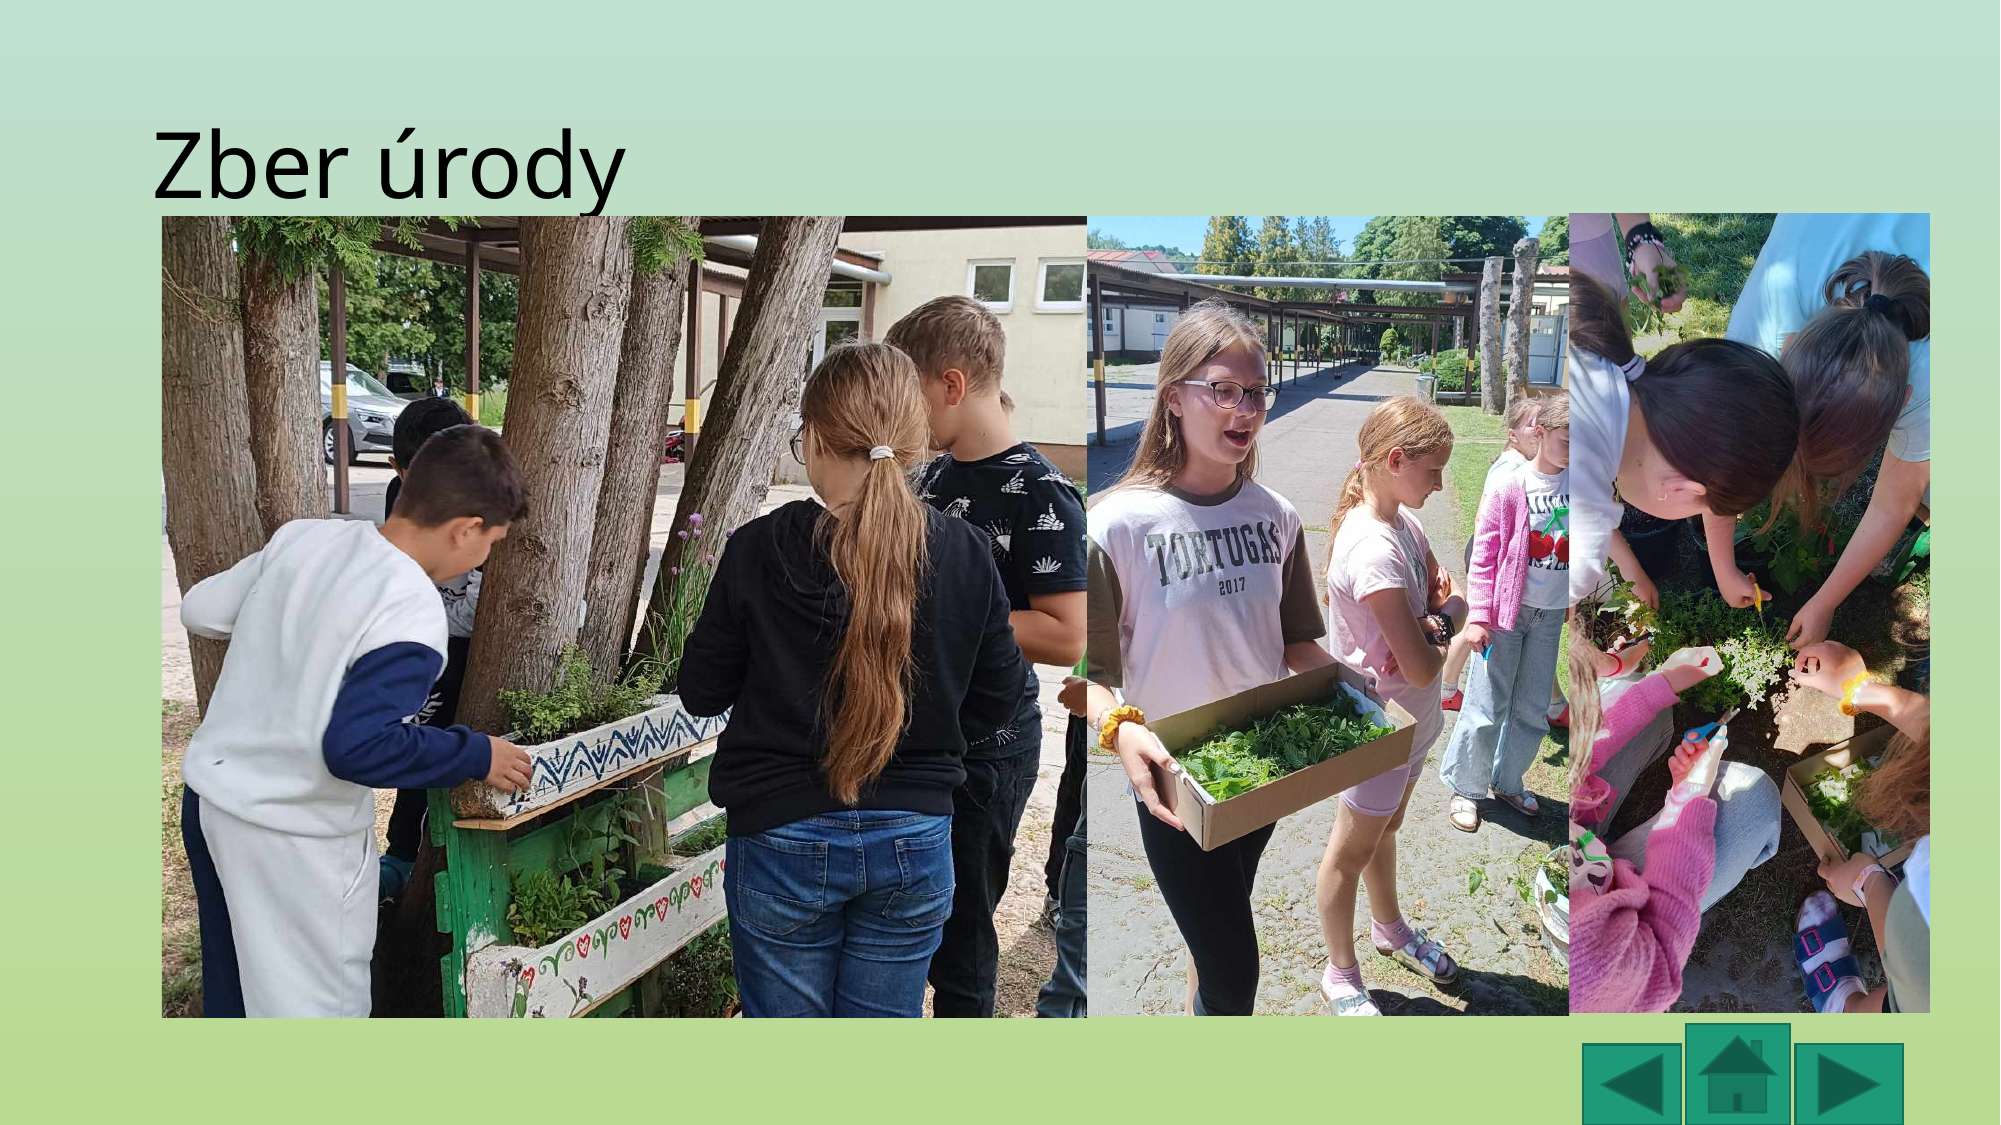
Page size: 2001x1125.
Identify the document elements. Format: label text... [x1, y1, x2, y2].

title Zber úrody [137, 59, 1863, 278]
text_box [1582, 1043, 1682, 1125]
text_box [1685, 1023, 1791, 1125]
text_box [1794, 1043, 1904, 1125]
picture [161, 213, 1930, 1018]
